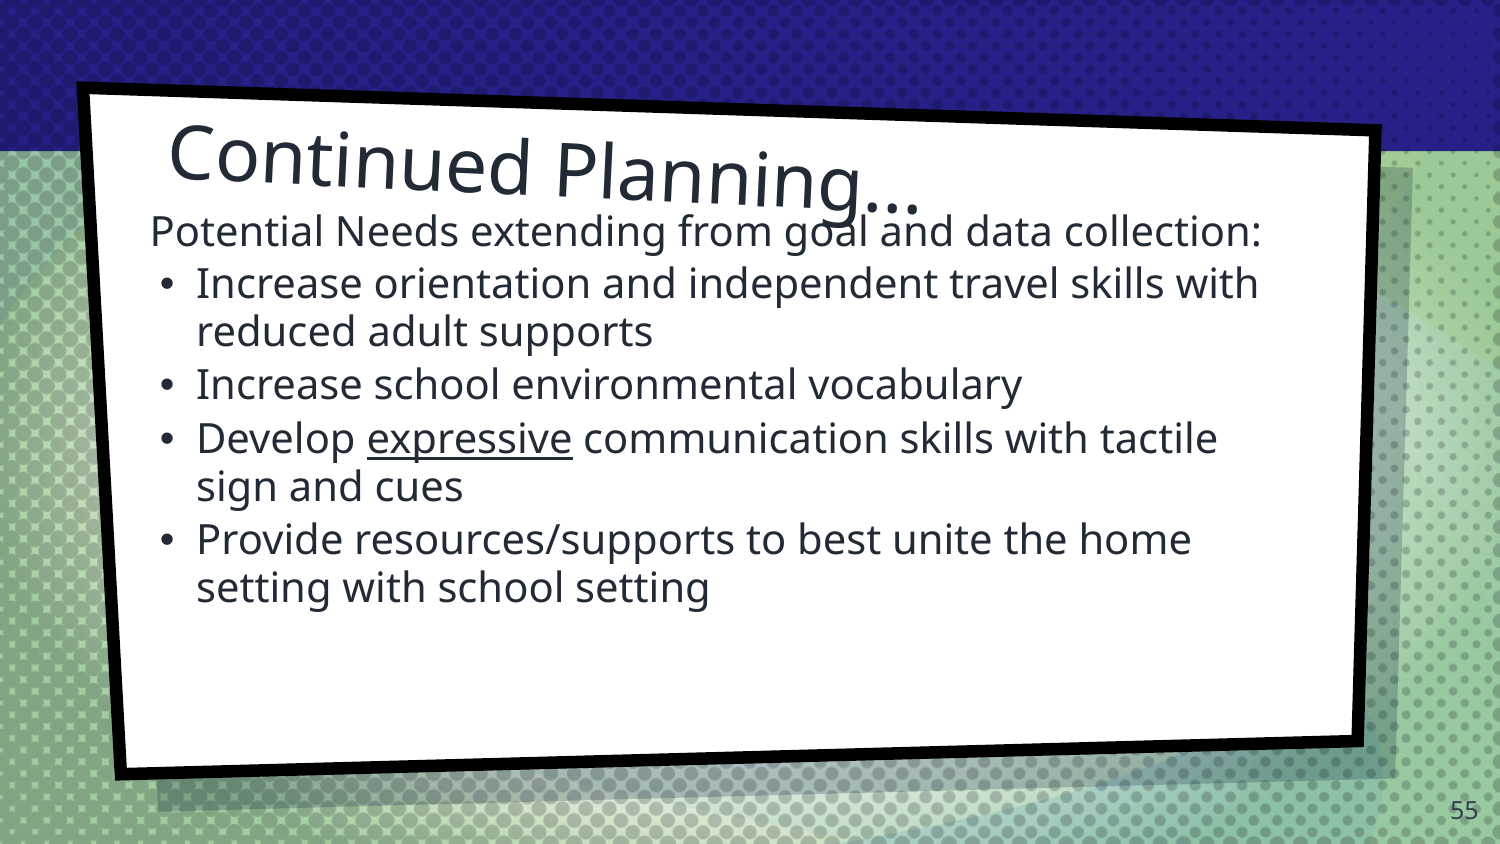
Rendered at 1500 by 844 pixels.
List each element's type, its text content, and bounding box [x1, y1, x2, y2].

text_box Measurable target skill(s) Baseline and level of attainment Progress monitoring procedures, methods, tools [0, 152, 1500, 844]
slide_number 55 [1403, 779, 1494, 844]
list Potential Needs extending from goal and data collection: Increase orientation and independent travel skills with reduced adult supports Increase school environmental vocabulary Develop expressive communication skills with tactile sign and cues Provide resources/supports to best unite the home setting with school setting [134, 189, 1324, 738]
title Continued Planning... [151, 84, 1309, 189]
